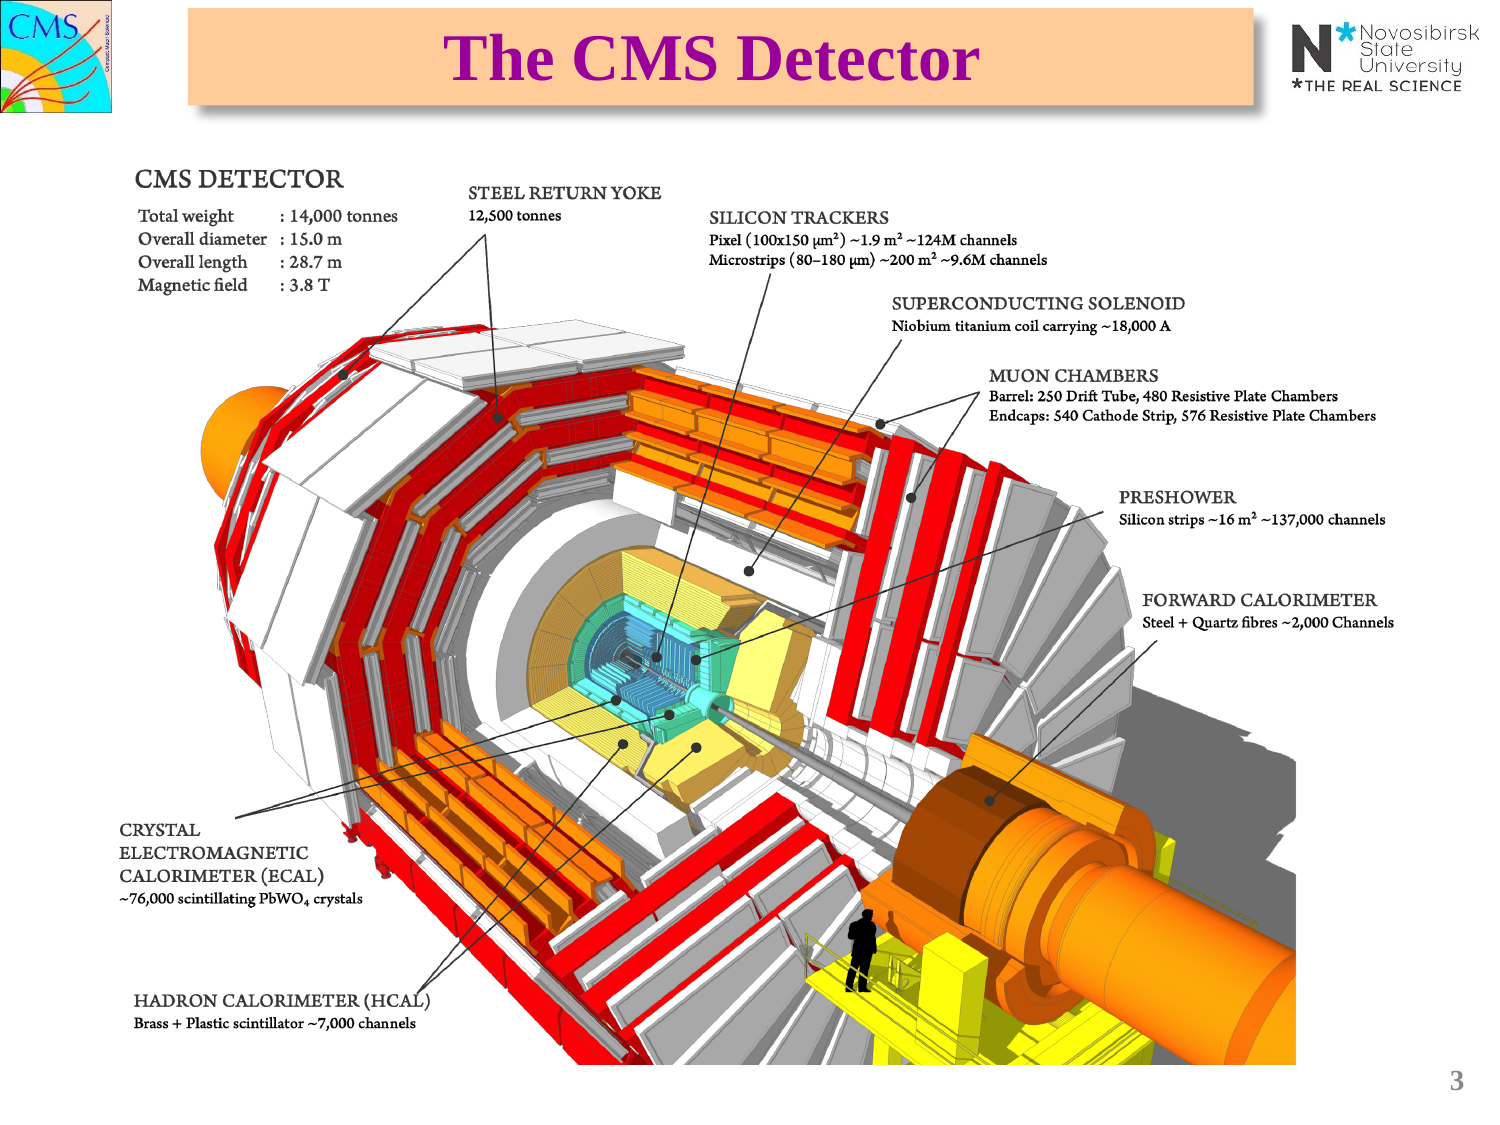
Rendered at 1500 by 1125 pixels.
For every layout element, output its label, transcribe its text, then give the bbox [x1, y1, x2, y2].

picture [96, 141, 1404, 1065]
slide_number 3 [1399, 1048, 1480, 1109]
text_box The CMS Detector [187, 8, 1254, 106]
picture [1289, 0, 1480, 113]
picture [0, 0, 113, 113]
